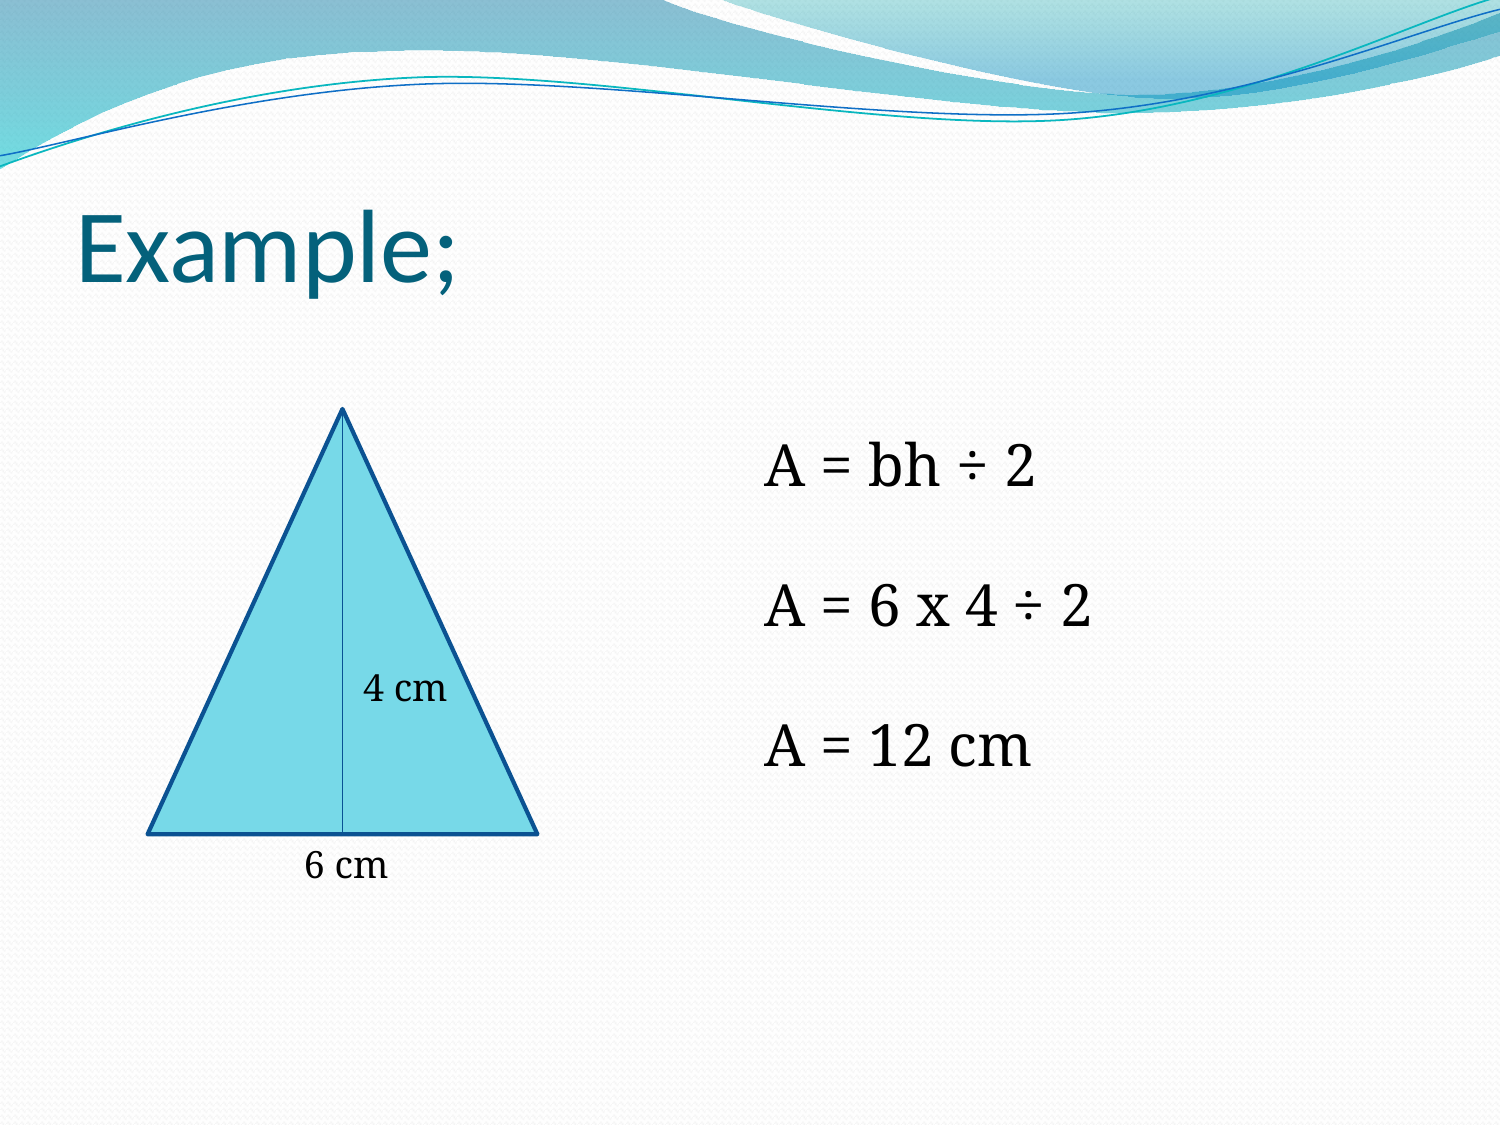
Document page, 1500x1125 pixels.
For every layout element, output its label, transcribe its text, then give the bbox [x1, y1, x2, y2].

text_box 6 cm [289, 834, 467, 894]
text_box A = bh ÷ 2 A = 6 x 4 ÷ 2 A = 12 cm [750, 420, 1140, 786]
text_box 4 cm [348, 656, 502, 717]
title Example; [75, 115, 1425, 303]
text_box [145, 406, 540, 837]
